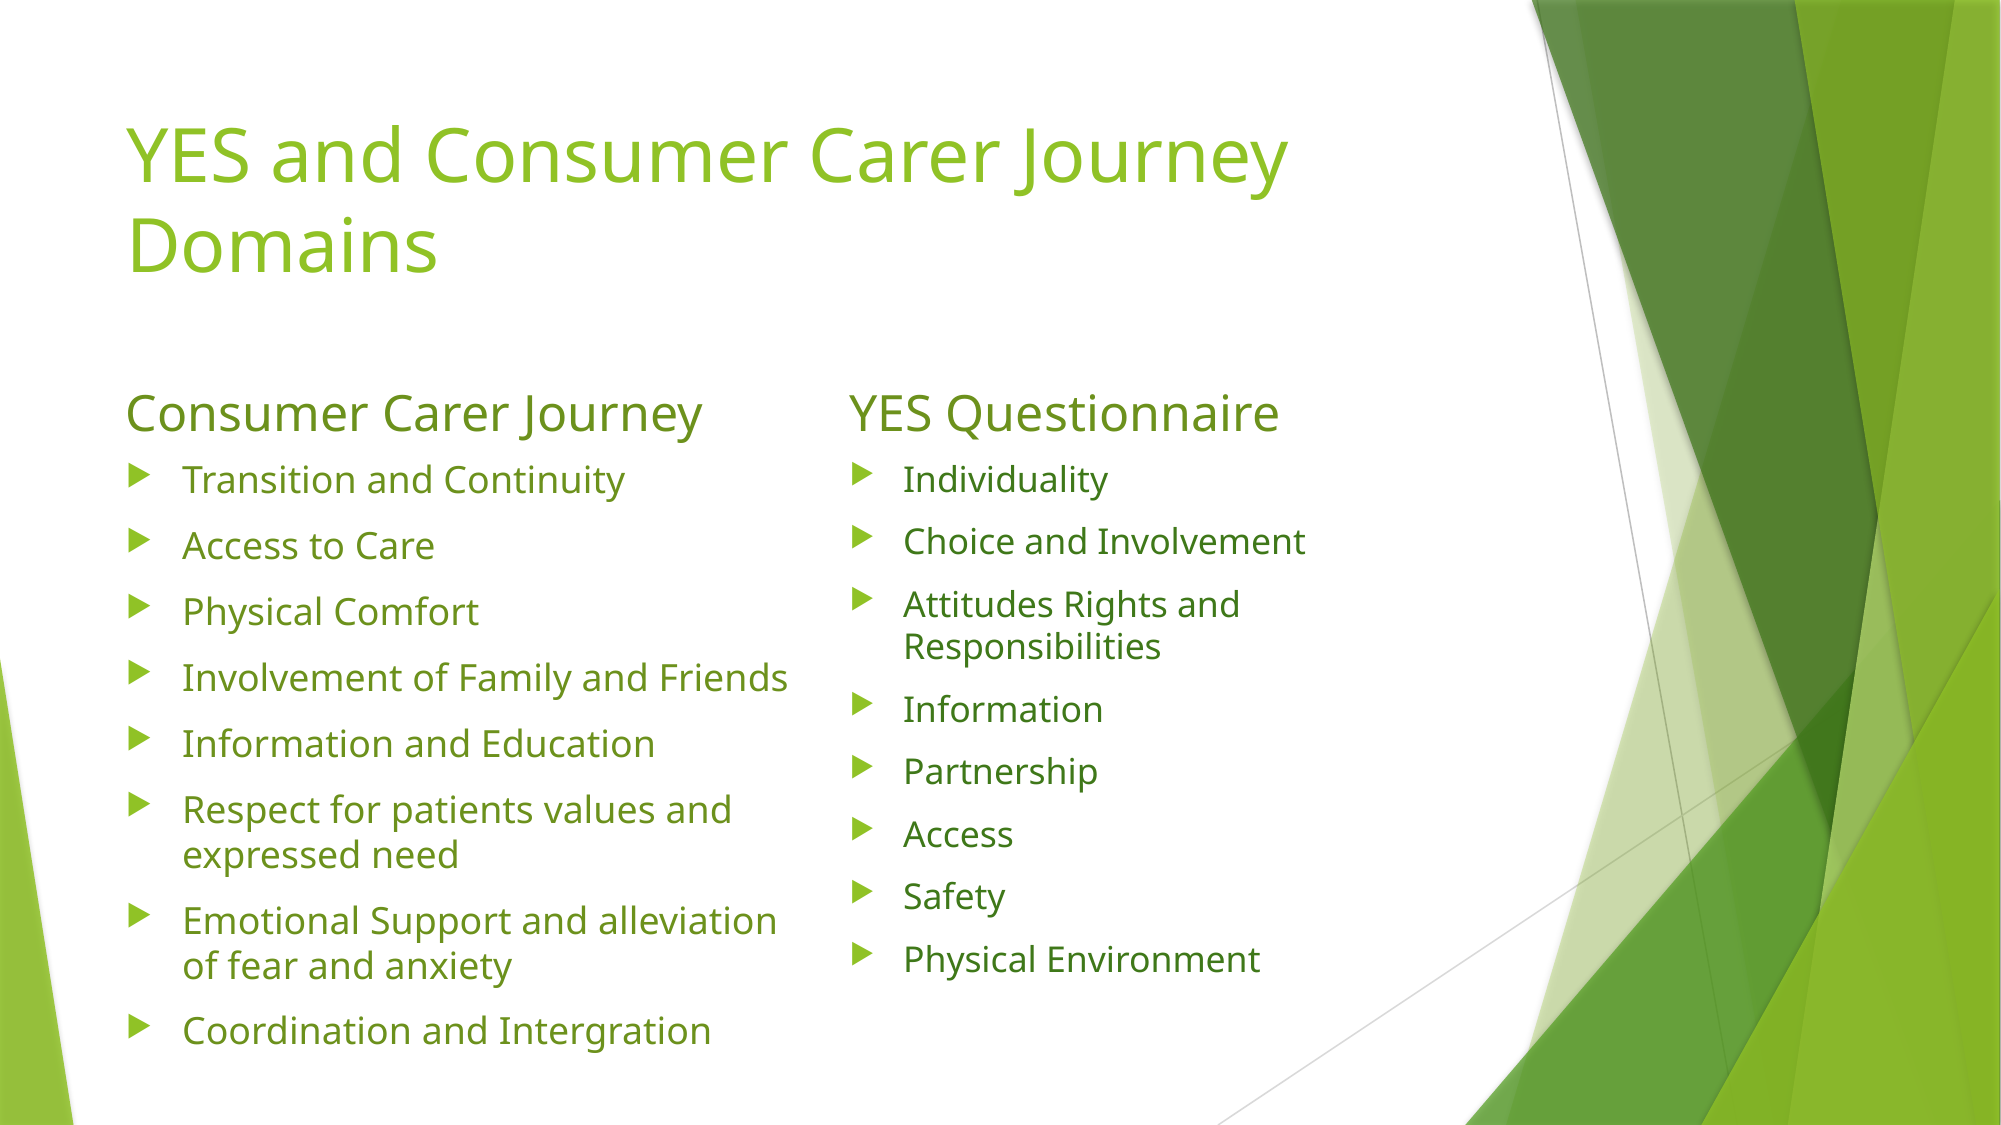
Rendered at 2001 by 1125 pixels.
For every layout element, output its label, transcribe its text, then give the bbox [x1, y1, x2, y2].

list Consumer Carer Journey [110, 354, 798, 448]
list Transition and Continuity Access to Care Physical Comfort Involvement of Family and Friends Information and Education Respect for patients values and expressed need Emotional Support and alleviation of fear and anxiety Coordination and Intergration [110, 448, 816, 1081]
list Individuality Choice and Involvement Attitudes Rights and Responsibilities Information Partnership Access Safety Physical Environment [834, 448, 1522, 991]
title YES and Consumer Carer Journey Domains [111, 99, 1522, 317]
list YES Questionnaire [834, 354, 1522, 448]
